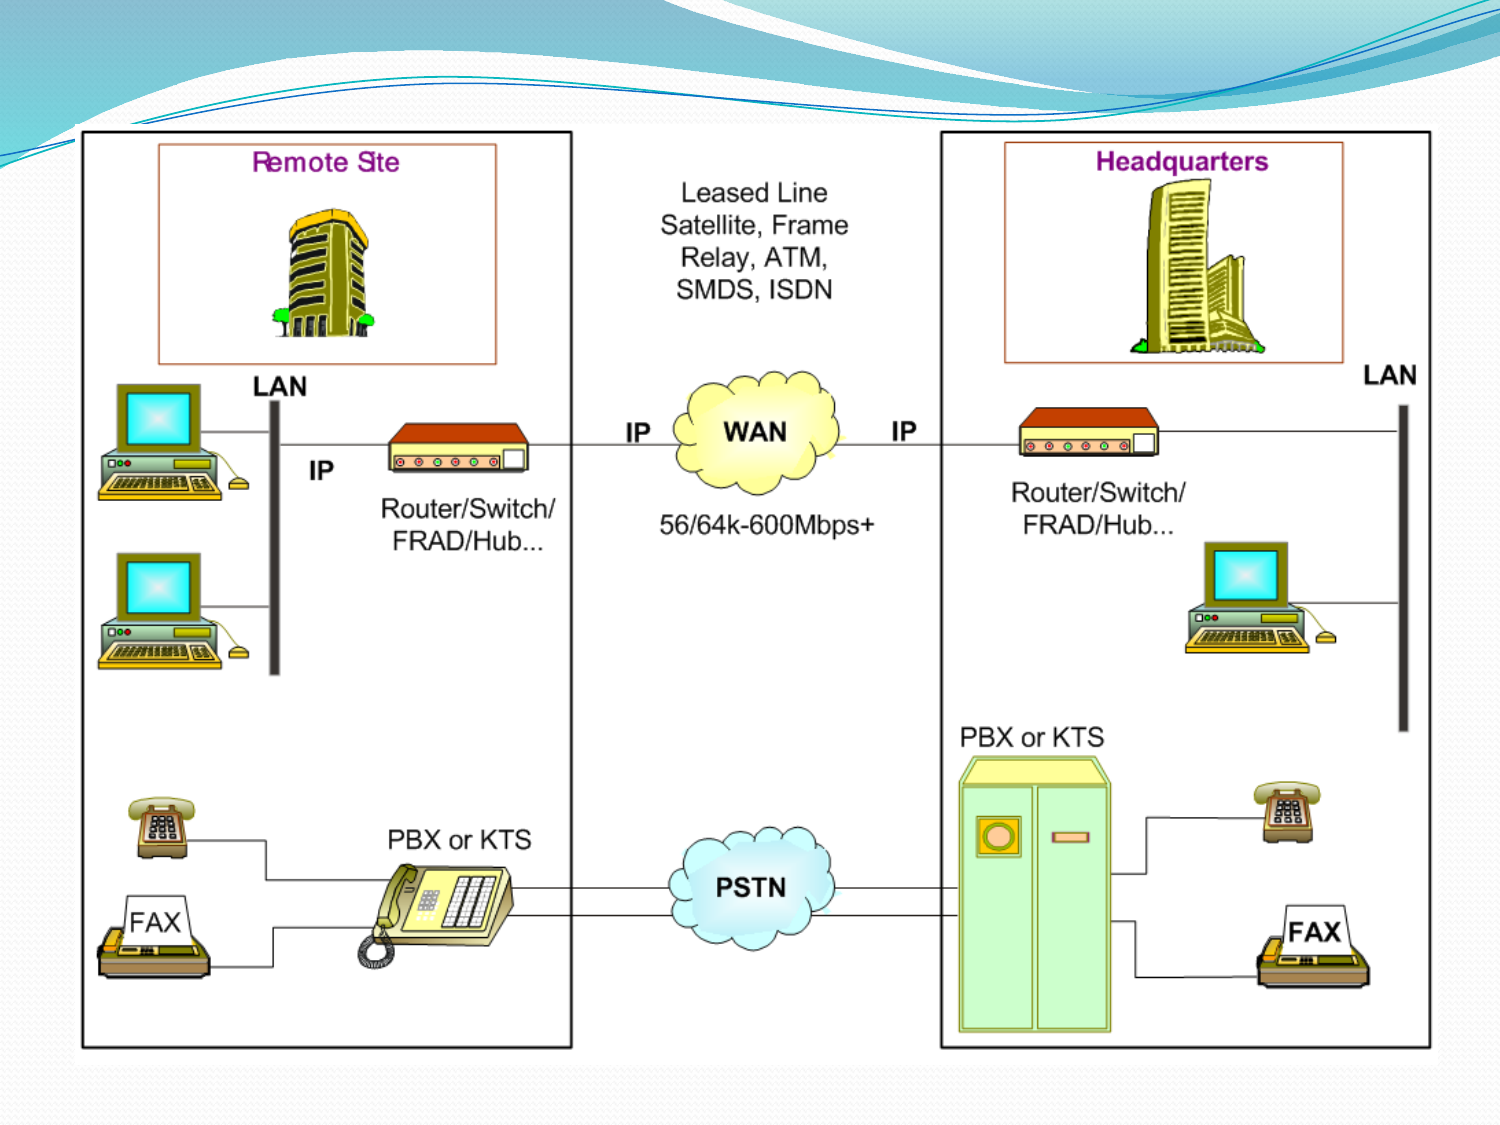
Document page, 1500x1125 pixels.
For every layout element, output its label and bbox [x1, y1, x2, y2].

picture [74, 124, 1438, 1065]
